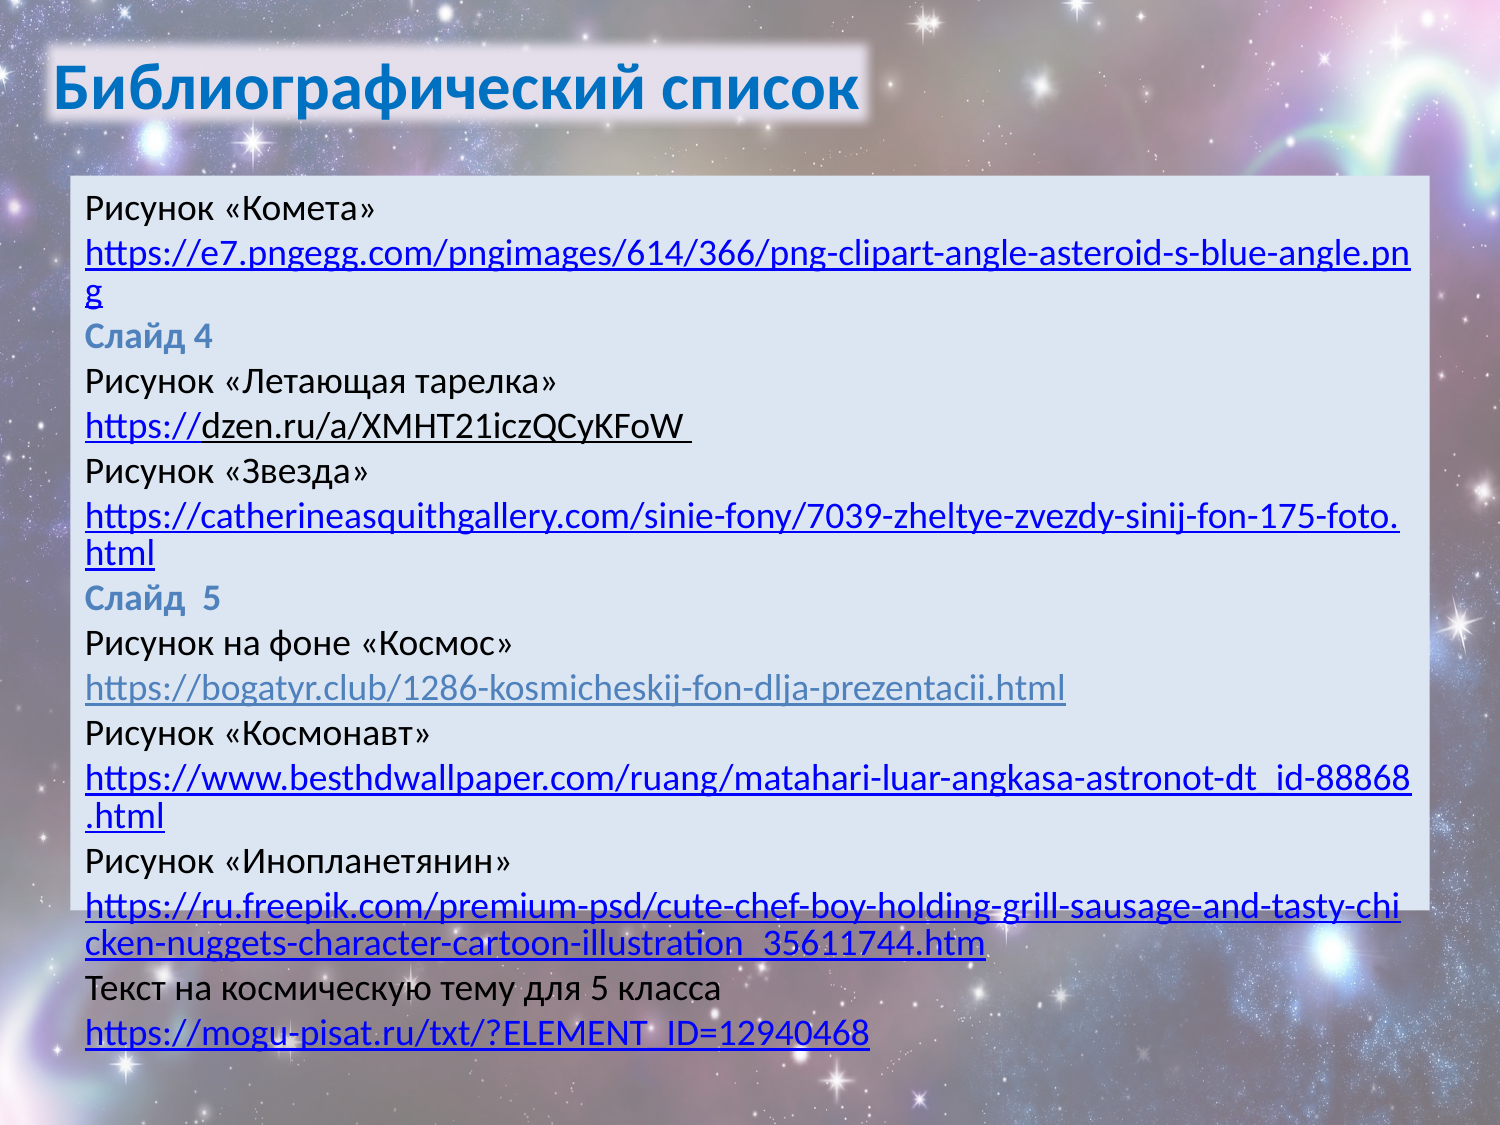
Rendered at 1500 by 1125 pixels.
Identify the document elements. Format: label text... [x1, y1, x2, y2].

text_box Рисунок «Комета» https://e7.pngegg.com/pngimages/614/366/png-clipart-angle-asteroid-s-blue-angle.png Слайд 4 Рисунок «Летающая тарелка» https://dzen.ru/a/XMHT21iczQCyKFoW Рисунок «Звезда» https://catherineasquithgallery.com/sinie-fony/7039-zheltye-zvezdy-sinij-fon-175-foto.html Слайд 5 Рисунок на фоне «Космос» https://bogatyr.club/1286-kosmicheskij-fon-dlja-prezentacii.html Рисунок «Космонавт» https://www.besthdwallpaper.com/ruang/matahari-luar-angkasa-astronot-dt_id-88868.html Рисунок «Инопланетянин» https://ru.freepik.com/premium-psd/cute-chef-boy-holding-grill-sausage-and-tasty-chicken-nuggets-character-cartoon-illustration_35611744.htm Текст на космическую тему для 5 класса https://mogu-pisat.ru/txt/?ELEMENT_ID=12940468 [70, 175, 1430, 911]
text_box Библиографический список [56, 52, 860, 115]
